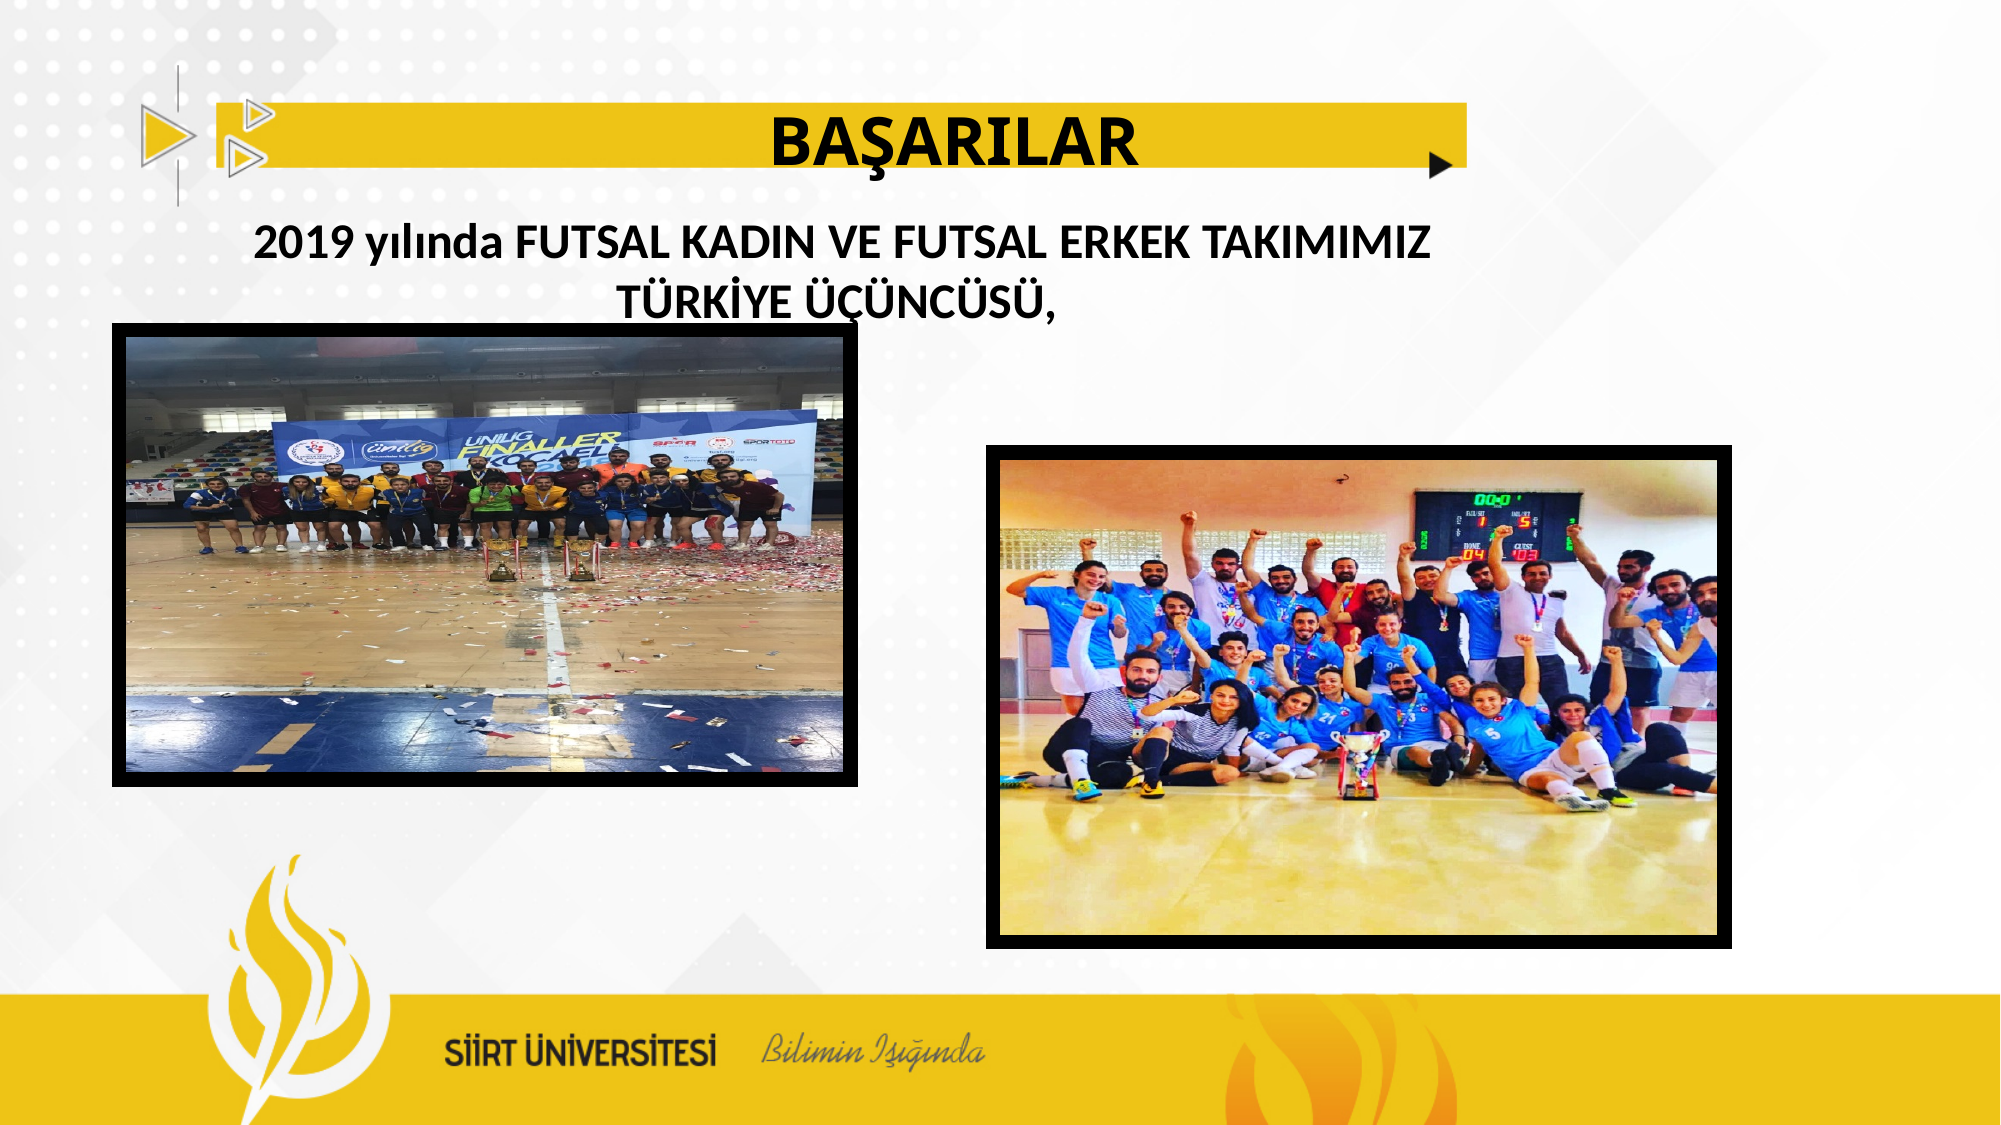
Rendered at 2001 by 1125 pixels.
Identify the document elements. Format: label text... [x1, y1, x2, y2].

picture [0, 0, 2001, 1125]
title BAŞARILAR [270, 94, 1863, 195]
text_box 2019 yılında FUTSAL KADIN VE FUTSAL ERKEK TAKIMIMIZ TÜRKİYE ÜÇÜNCÜSÜ, [220, 200, 1466, 336]
